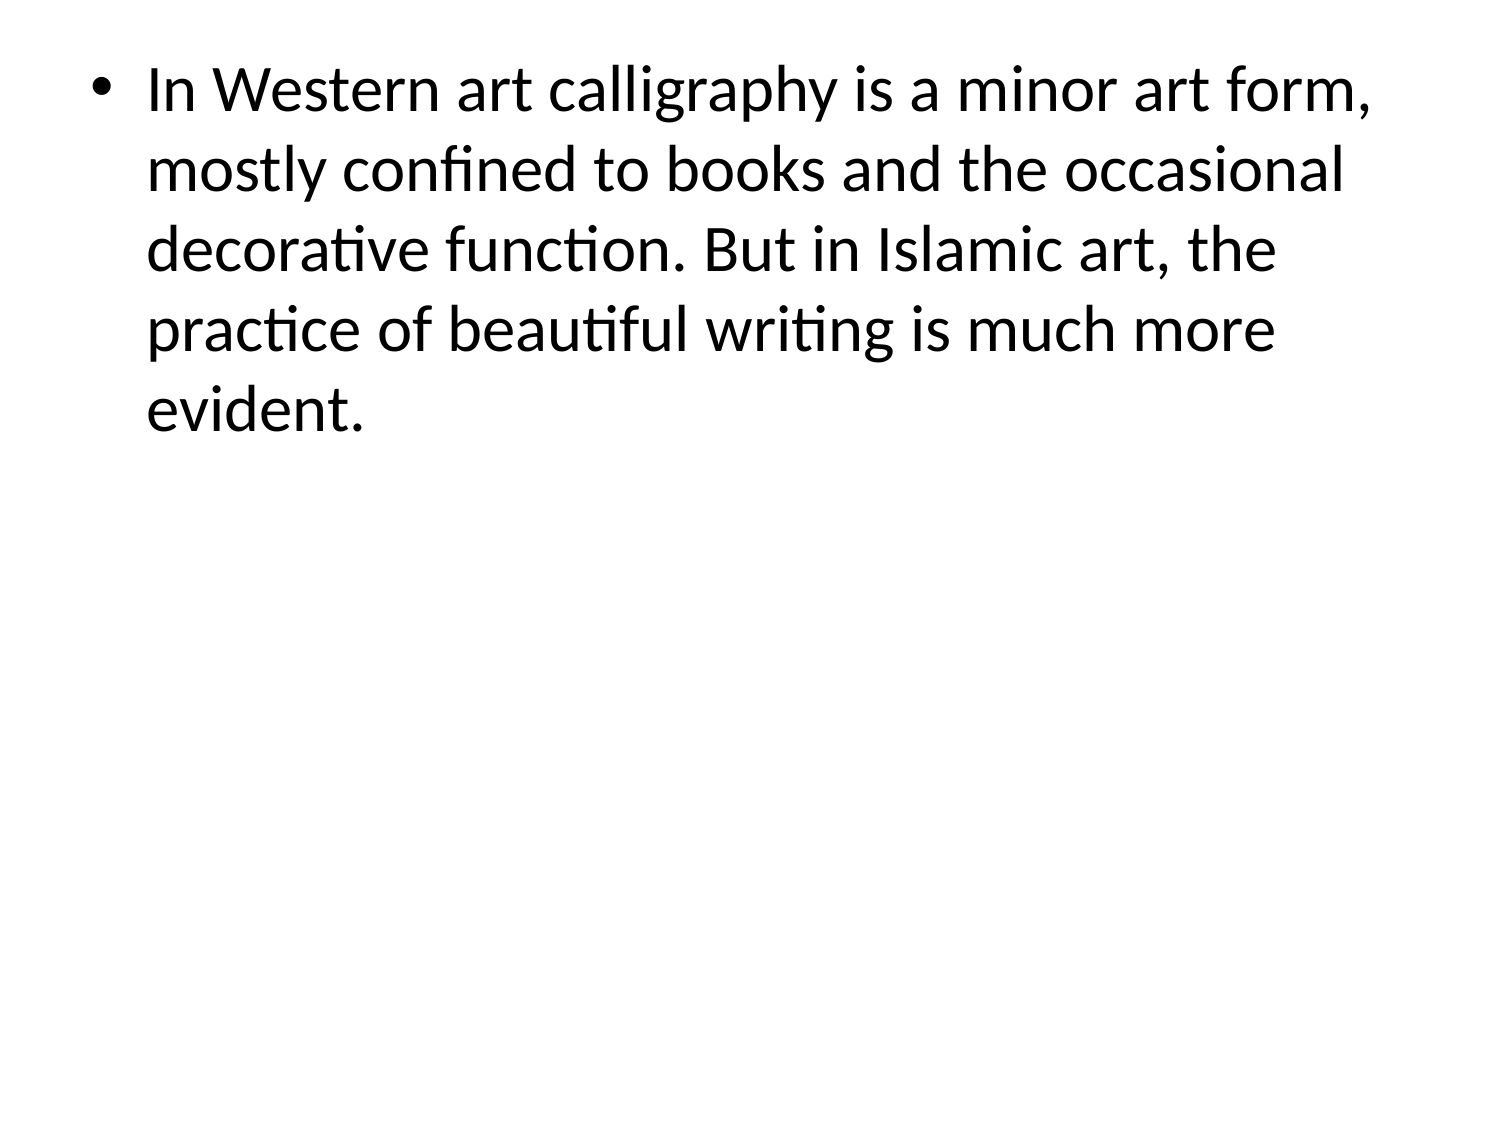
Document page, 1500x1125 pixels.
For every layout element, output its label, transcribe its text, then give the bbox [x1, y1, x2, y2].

list In Western art calligraphy is a minor art form, mostly confined to books and the occasional decorative function. But in Islamic art, the practice of beautiful writing is much more evident. [75, 37, 1425, 1005]
